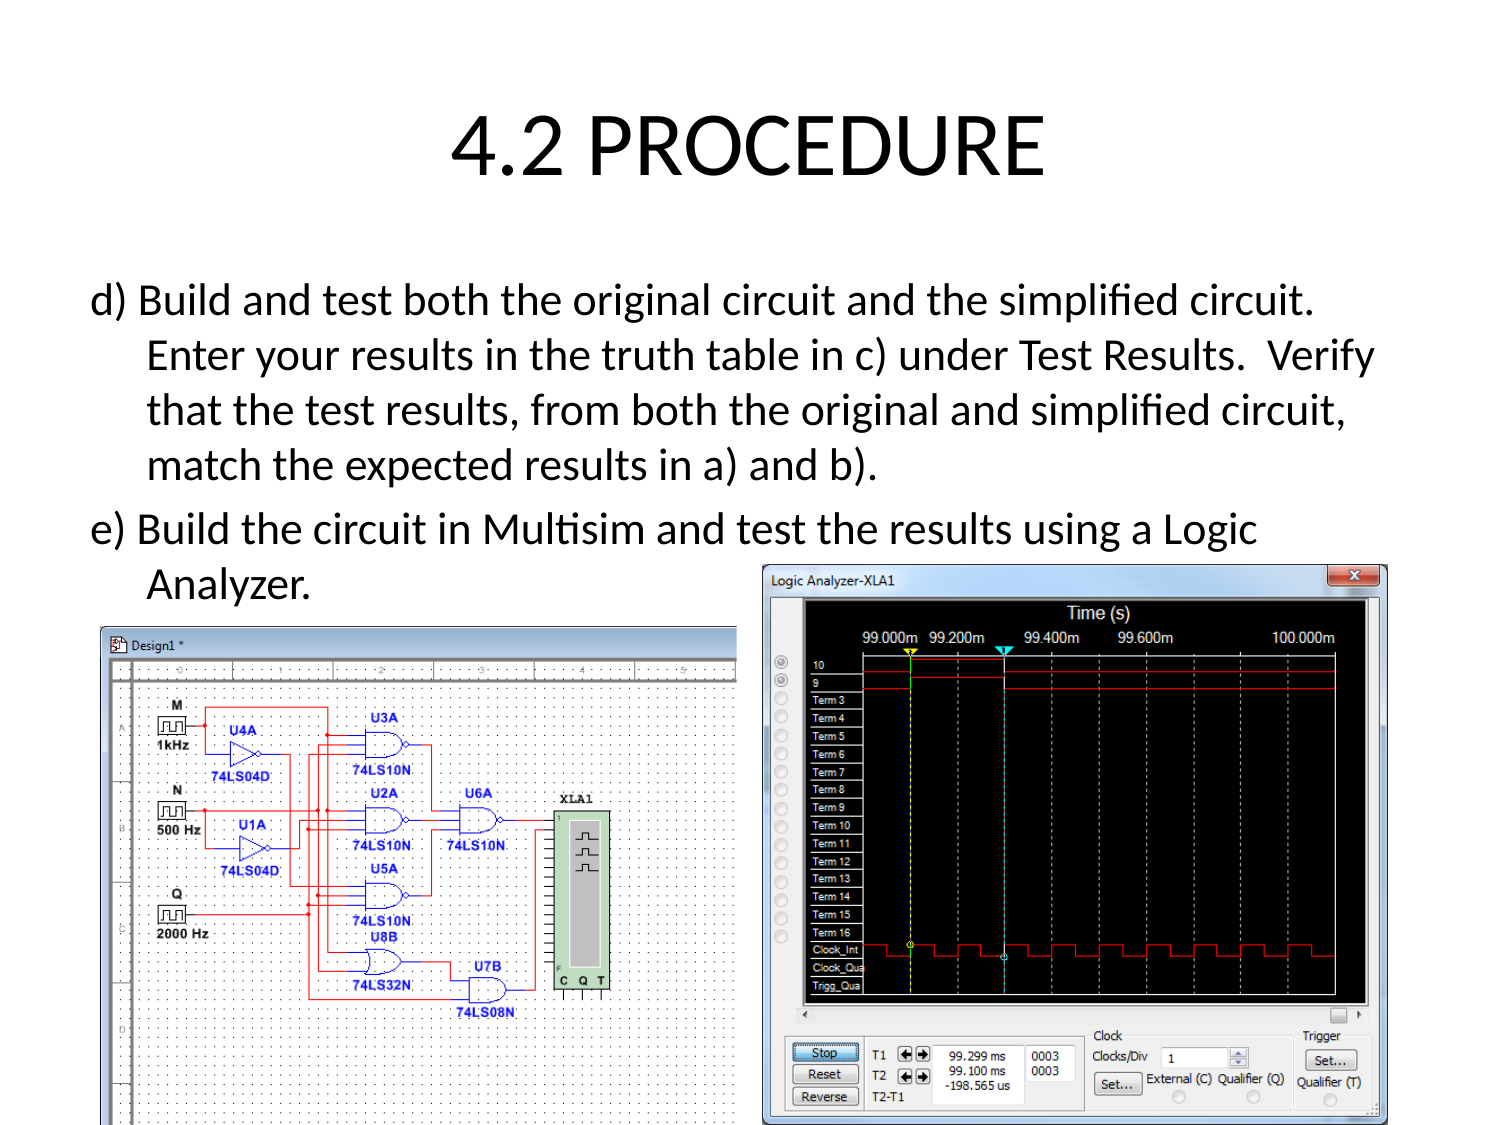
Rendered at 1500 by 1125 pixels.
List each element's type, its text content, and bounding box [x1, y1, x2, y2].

list d) Build and test both the original circuit and the simplified circuit. Enter your results in the truth table in c) under Test Results. Verify that the test results, from both the original and simplified circuit, match the expected results in a) and b). e) Build the circuit in Multisim and test the results using a Logic Analyzer. [75, 262, 1425, 1005]
title 4.2 PROCEDURE [75, 45, 1425, 233]
picture [99, 626, 737, 1125]
picture [762, 564, 1388, 1125]
